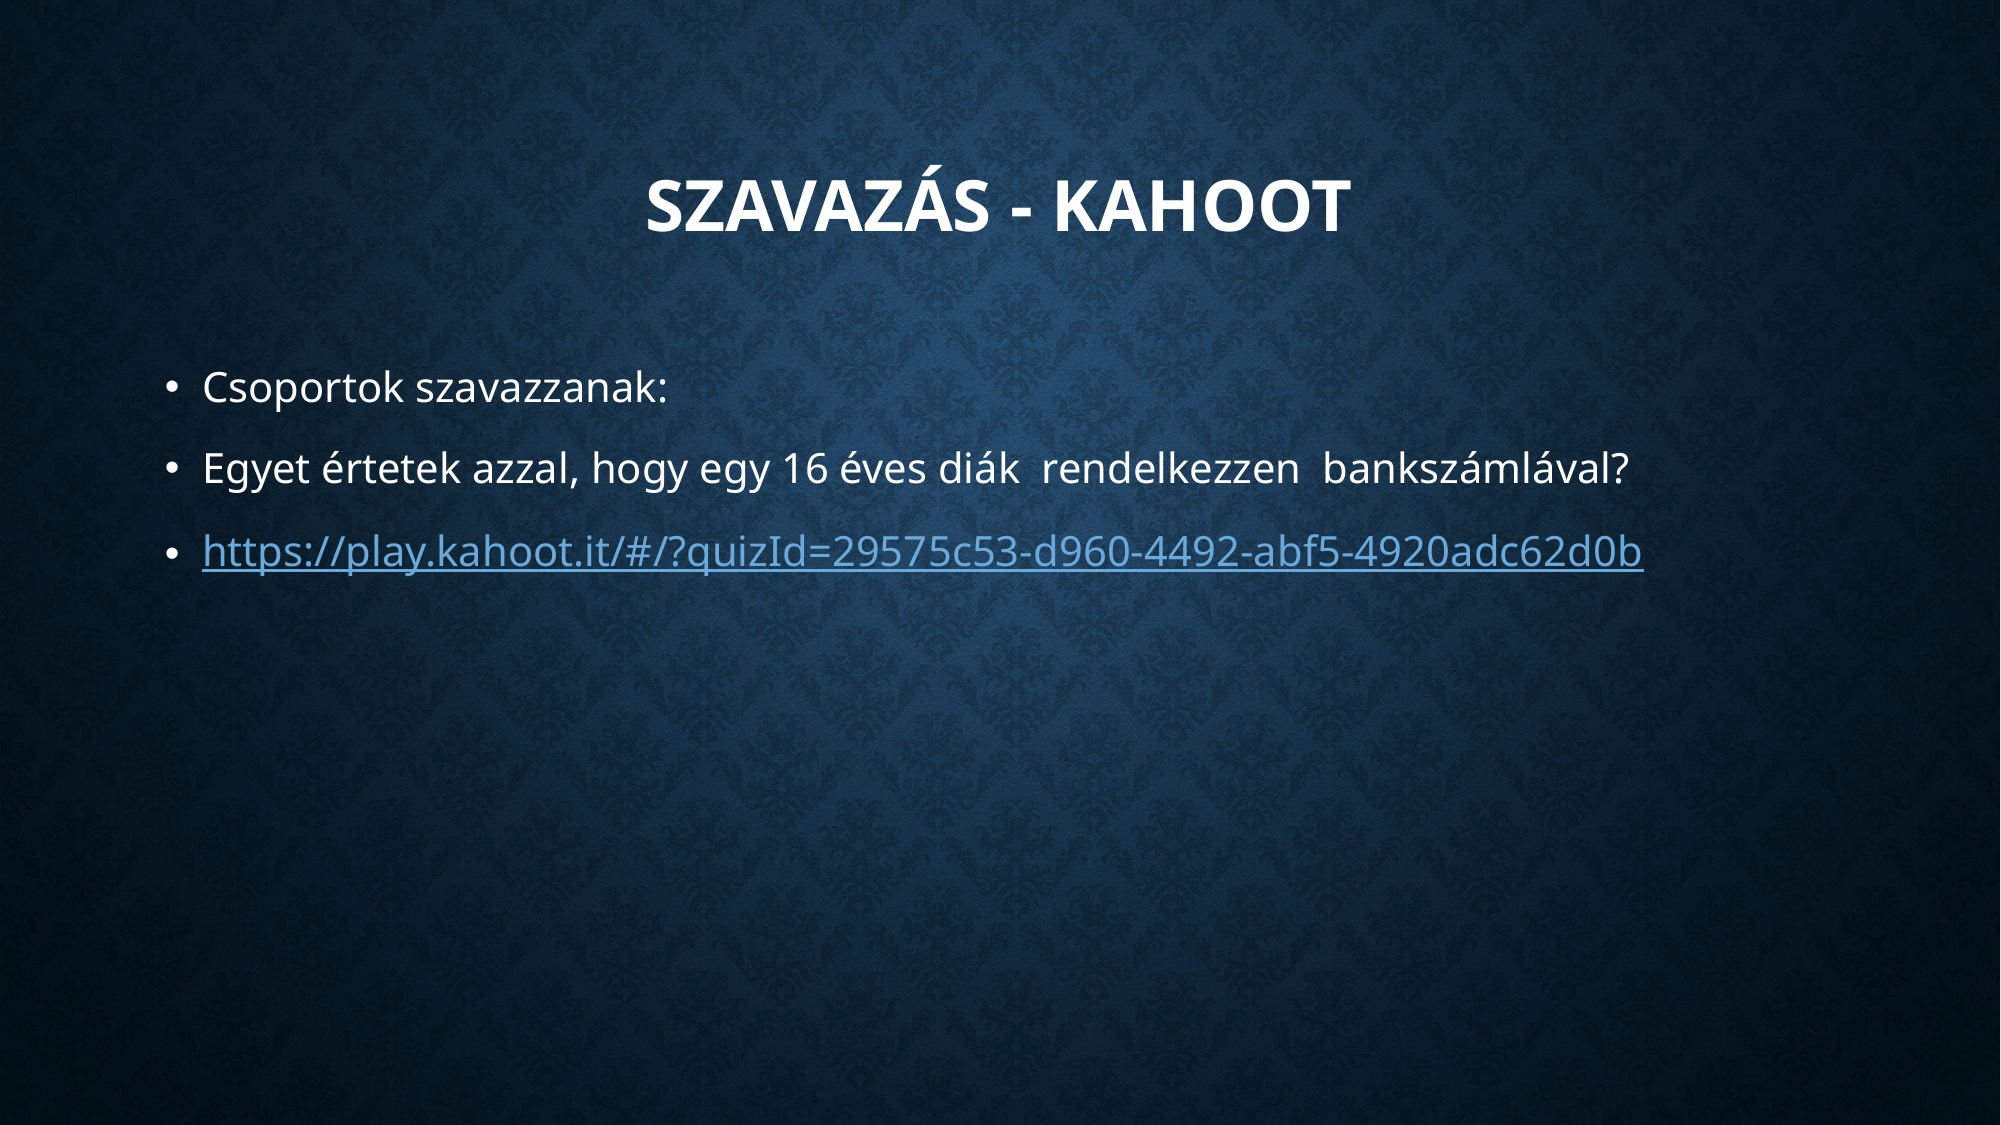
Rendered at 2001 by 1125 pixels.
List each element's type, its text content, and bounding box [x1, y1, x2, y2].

title Szavazás - kahoot [149, 99, 1849, 318]
list Csoportok szavazzanak: Egyet értetek azzal, hogy egy 16 éves diák rendelkezzen bankszámlával? https://play.kahoot.it/#/?quizId=29575c53-d960-4492-abf5-4920adc62d0b [149, 343, 1849, 950]
